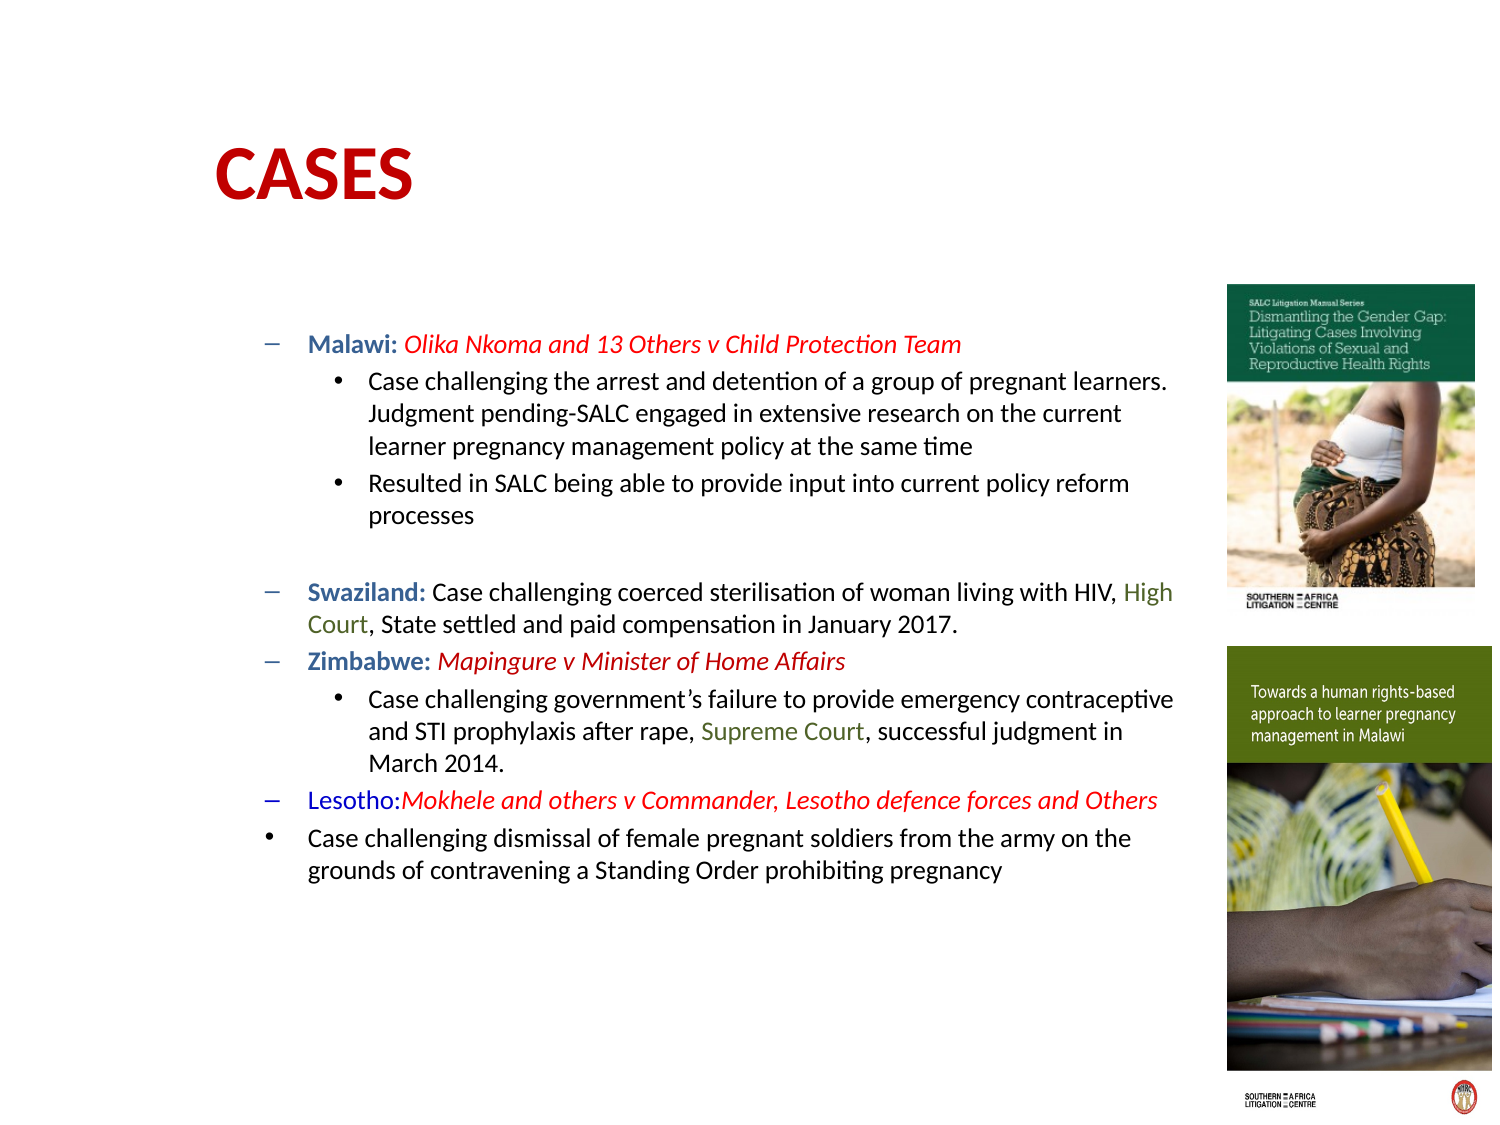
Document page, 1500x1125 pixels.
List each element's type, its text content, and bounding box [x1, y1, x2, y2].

picture [1227, 284, 1475, 616]
list Malawi: Olika Nkoma and 13 Others v Child Protection Team Case challenging the arrest and detention of a group of pregnant learners. Judgment pending-SALC engaged in extensive research on the current learner pregnancy management policy at the same time Resulted in SALC being able to provide input into current policy reform processes Swaziland: Case challenging coerced sterilisation of woman living with HIV, High Court, State settled and paid compensation in January 2017. Zimbabwe: Mapingure v Minister of Home Affairs Case challenging government’s failure to provide emergency contraceptive and STI prophylaxis after rape, Supreme Court, successful judgment in March 2014. Lesotho:Mokhele and others v Commander, Lesotho defence forces and Others Case challenging dismissal of female pregnant soldiers from the army on the grounds of contravening a Standing Order prohibiting pregnancy [180, 300, 1208, 943]
title CASES [200, 113, 1297, 223]
picture [1149, 621, 1500, 1125]
